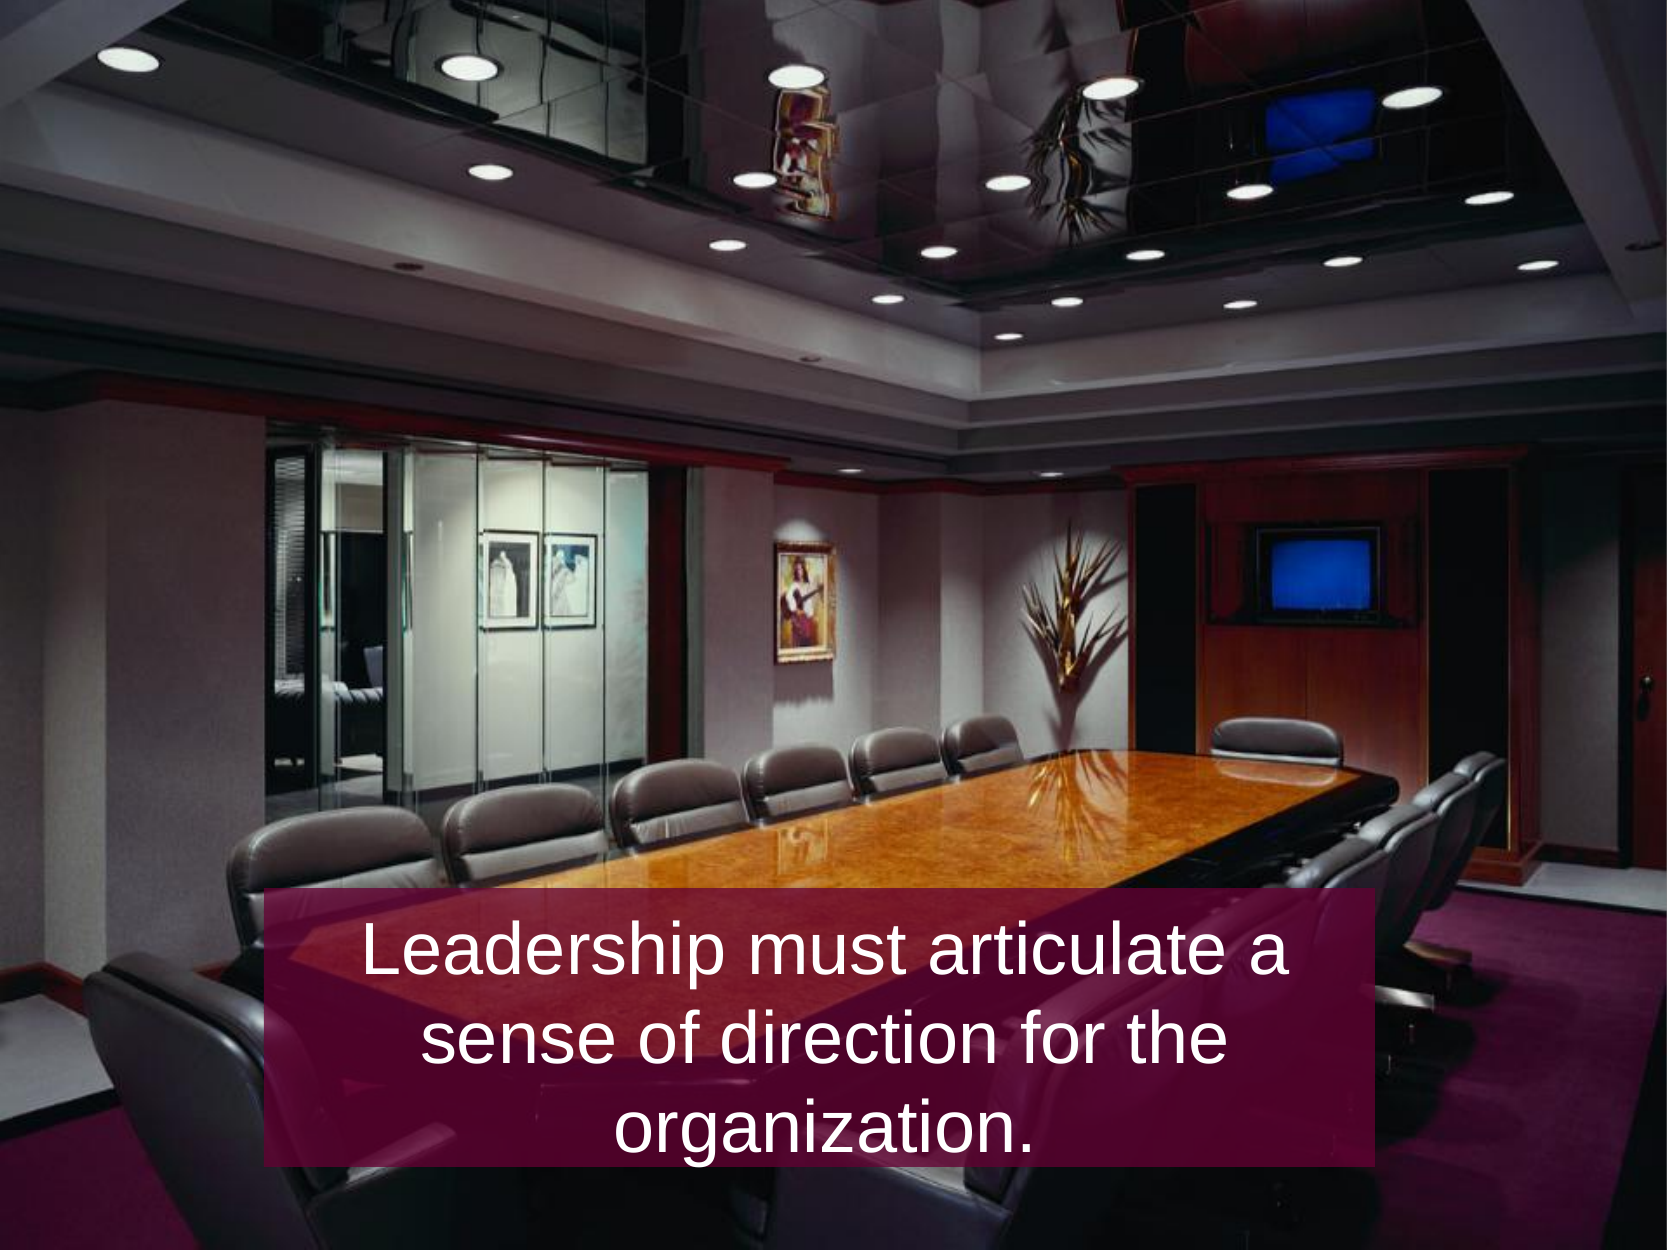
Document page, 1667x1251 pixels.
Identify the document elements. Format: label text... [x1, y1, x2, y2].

text_box Leadership must articulate a sense of direction for the organization. [280, 897, 1371, 1171]
text_box [263, 888, 1375, 1167]
text_box [0, 0, 1667, 1250]
